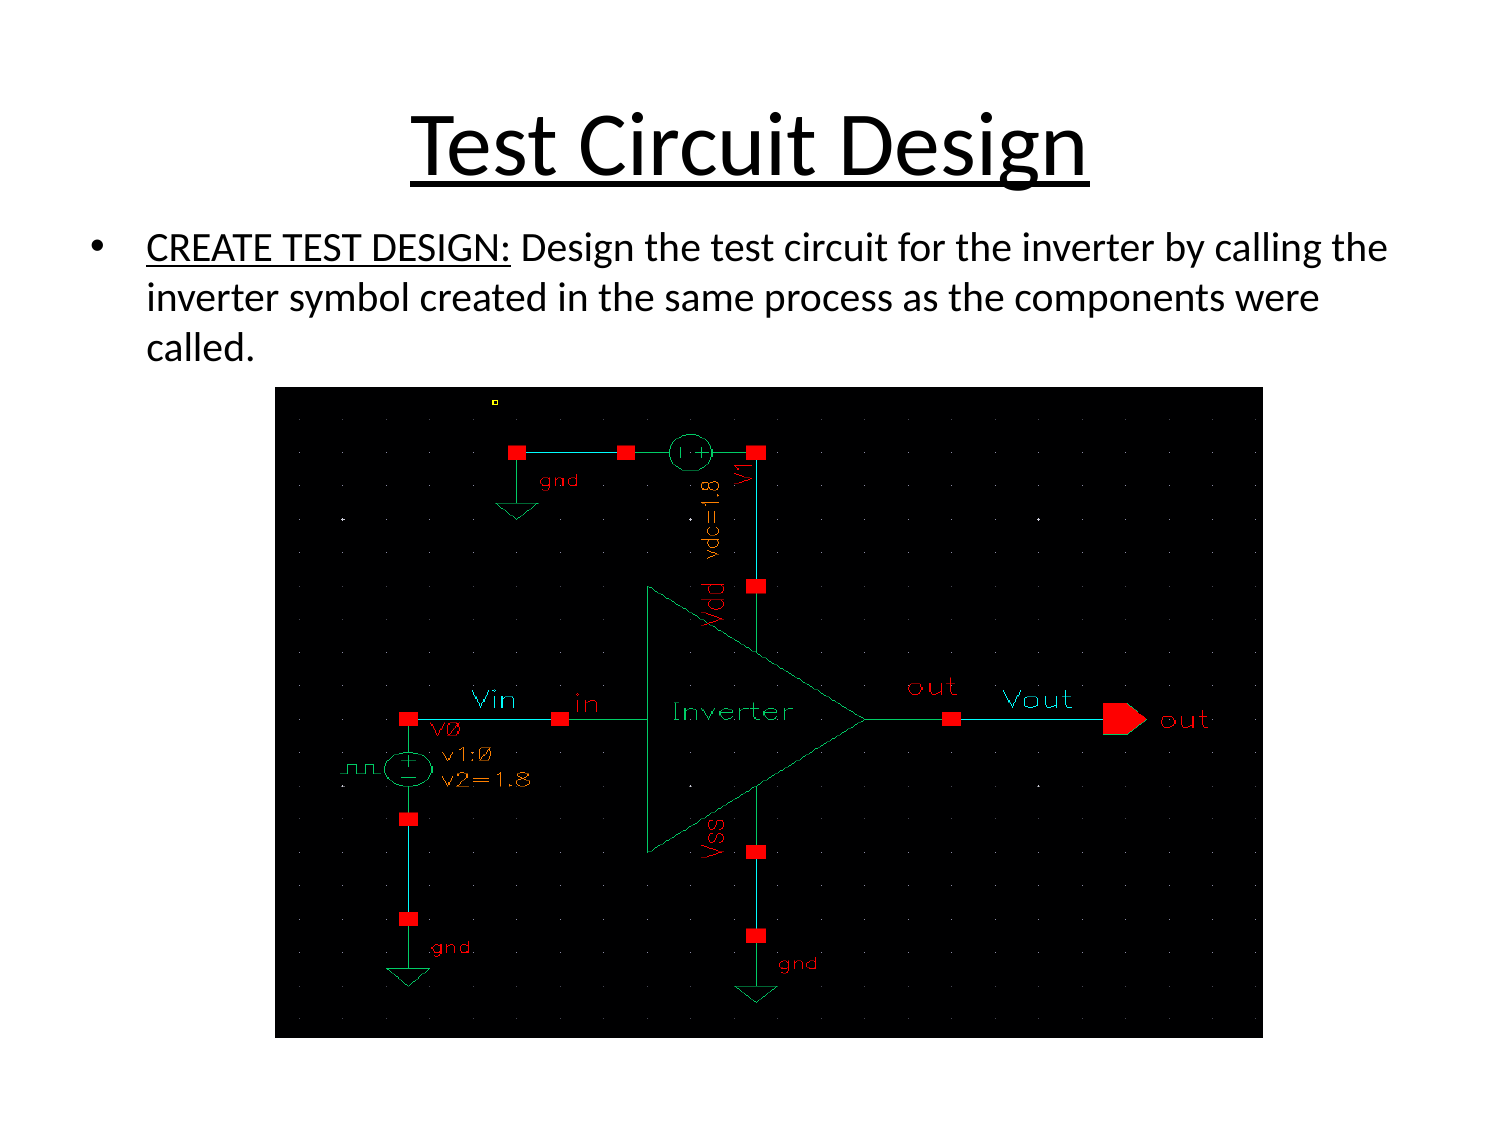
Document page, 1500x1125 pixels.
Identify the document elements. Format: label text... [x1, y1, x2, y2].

list CREATE TEST DESIGN: Design the test circuit for the inverter by calling the inverter symbol created in the same process as the components were called. [75, 212, 1425, 955]
title Test Circuit Design [75, 45, 1425, 212]
picture [274, 387, 1263, 1038]
